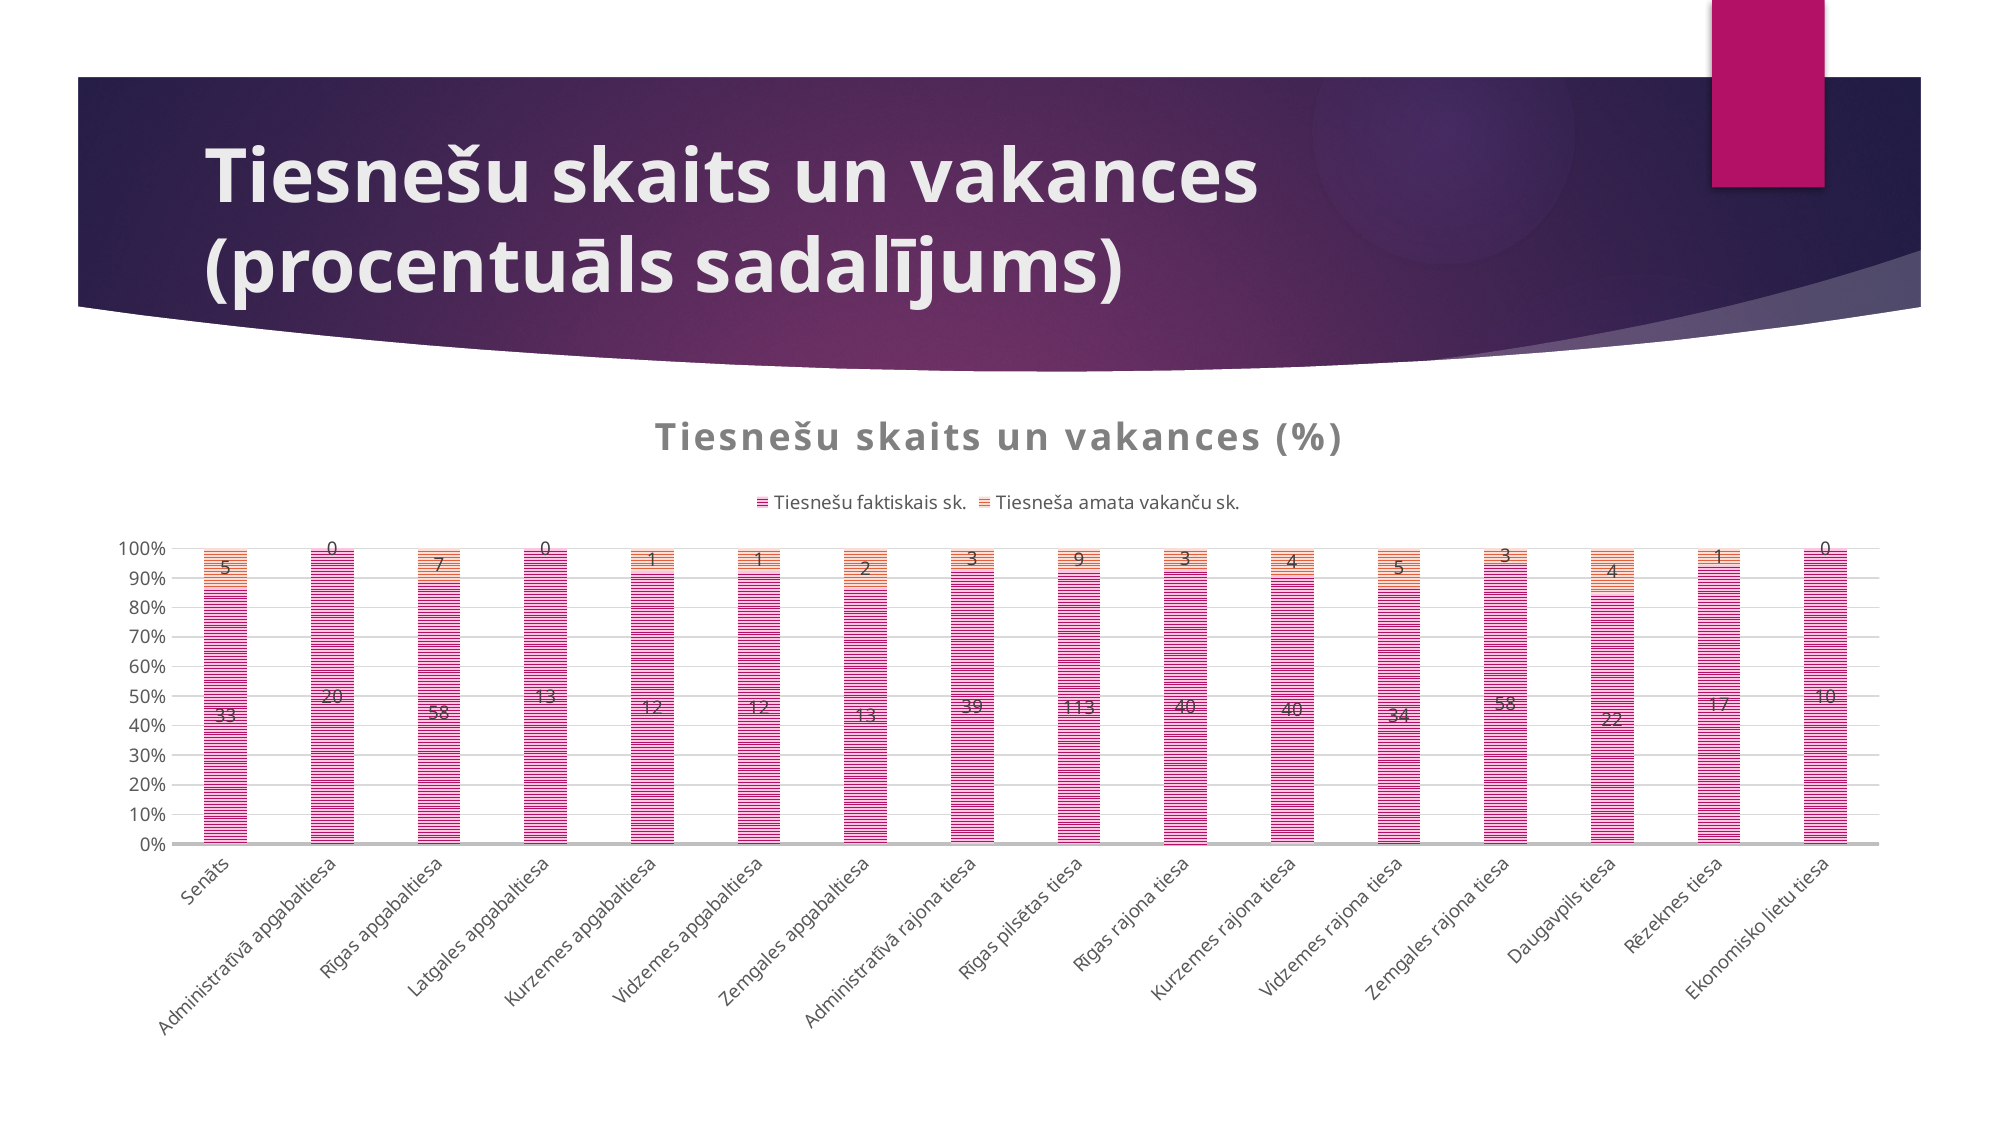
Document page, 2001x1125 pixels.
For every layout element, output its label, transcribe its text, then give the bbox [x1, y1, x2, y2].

title Tiesnešu skaits un vakances (procentuāls sadalījums) [189, 159, 1627, 276]
chart [80, 376, 1916, 1055]
